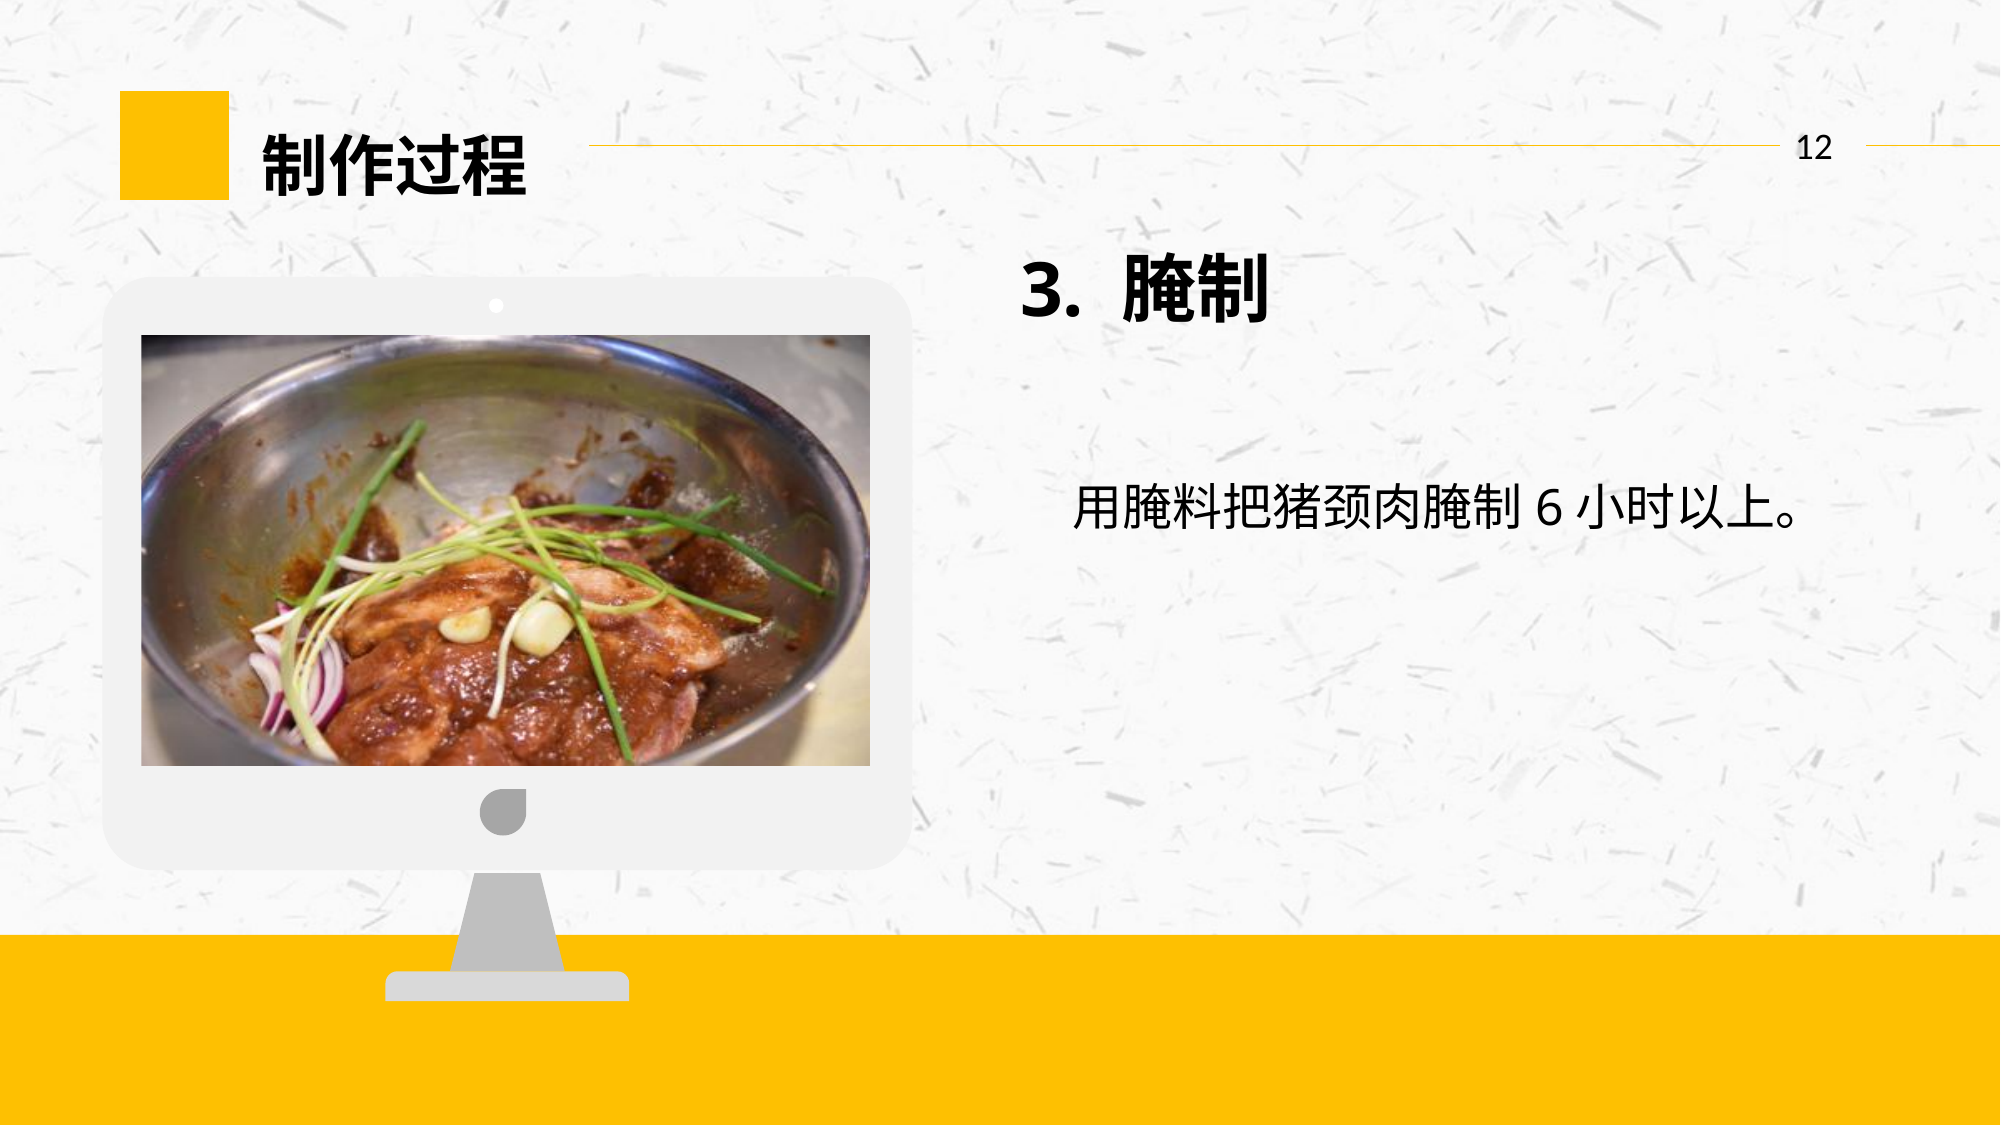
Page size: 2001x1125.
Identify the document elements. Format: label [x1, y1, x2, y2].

text_box [120, 91, 2000, 654]
text_box [0, 934, 2000, 1125]
text_box [478, 788, 528, 837]
text_box [384, 969, 631, 1003]
picture [141, 335, 874, 767]
text_box [449, 872, 566, 970]
picture [0, 0, 2001, 1125]
text_box [101, 287, 914, 872]
